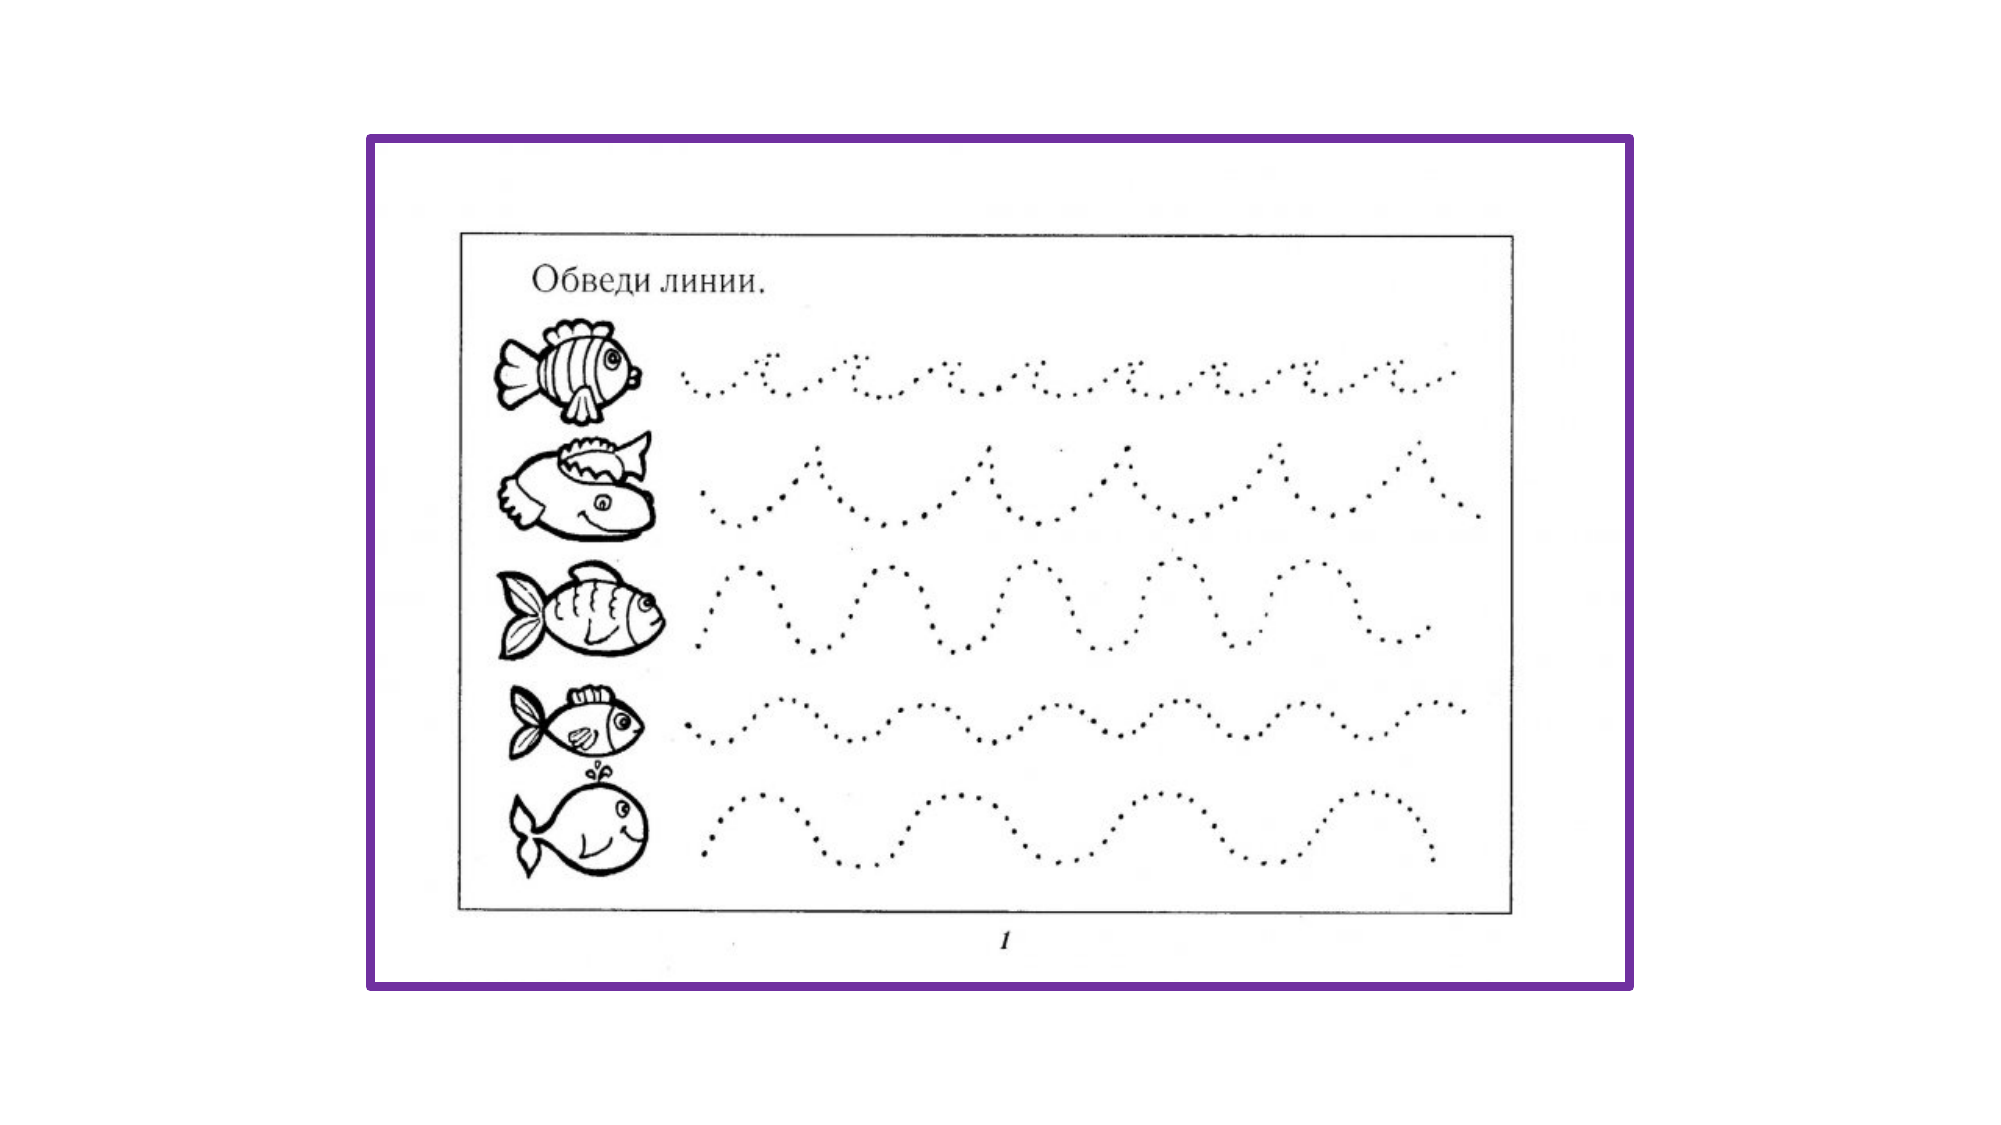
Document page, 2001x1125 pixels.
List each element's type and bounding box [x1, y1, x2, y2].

picture [374, 142, 1625, 982]
